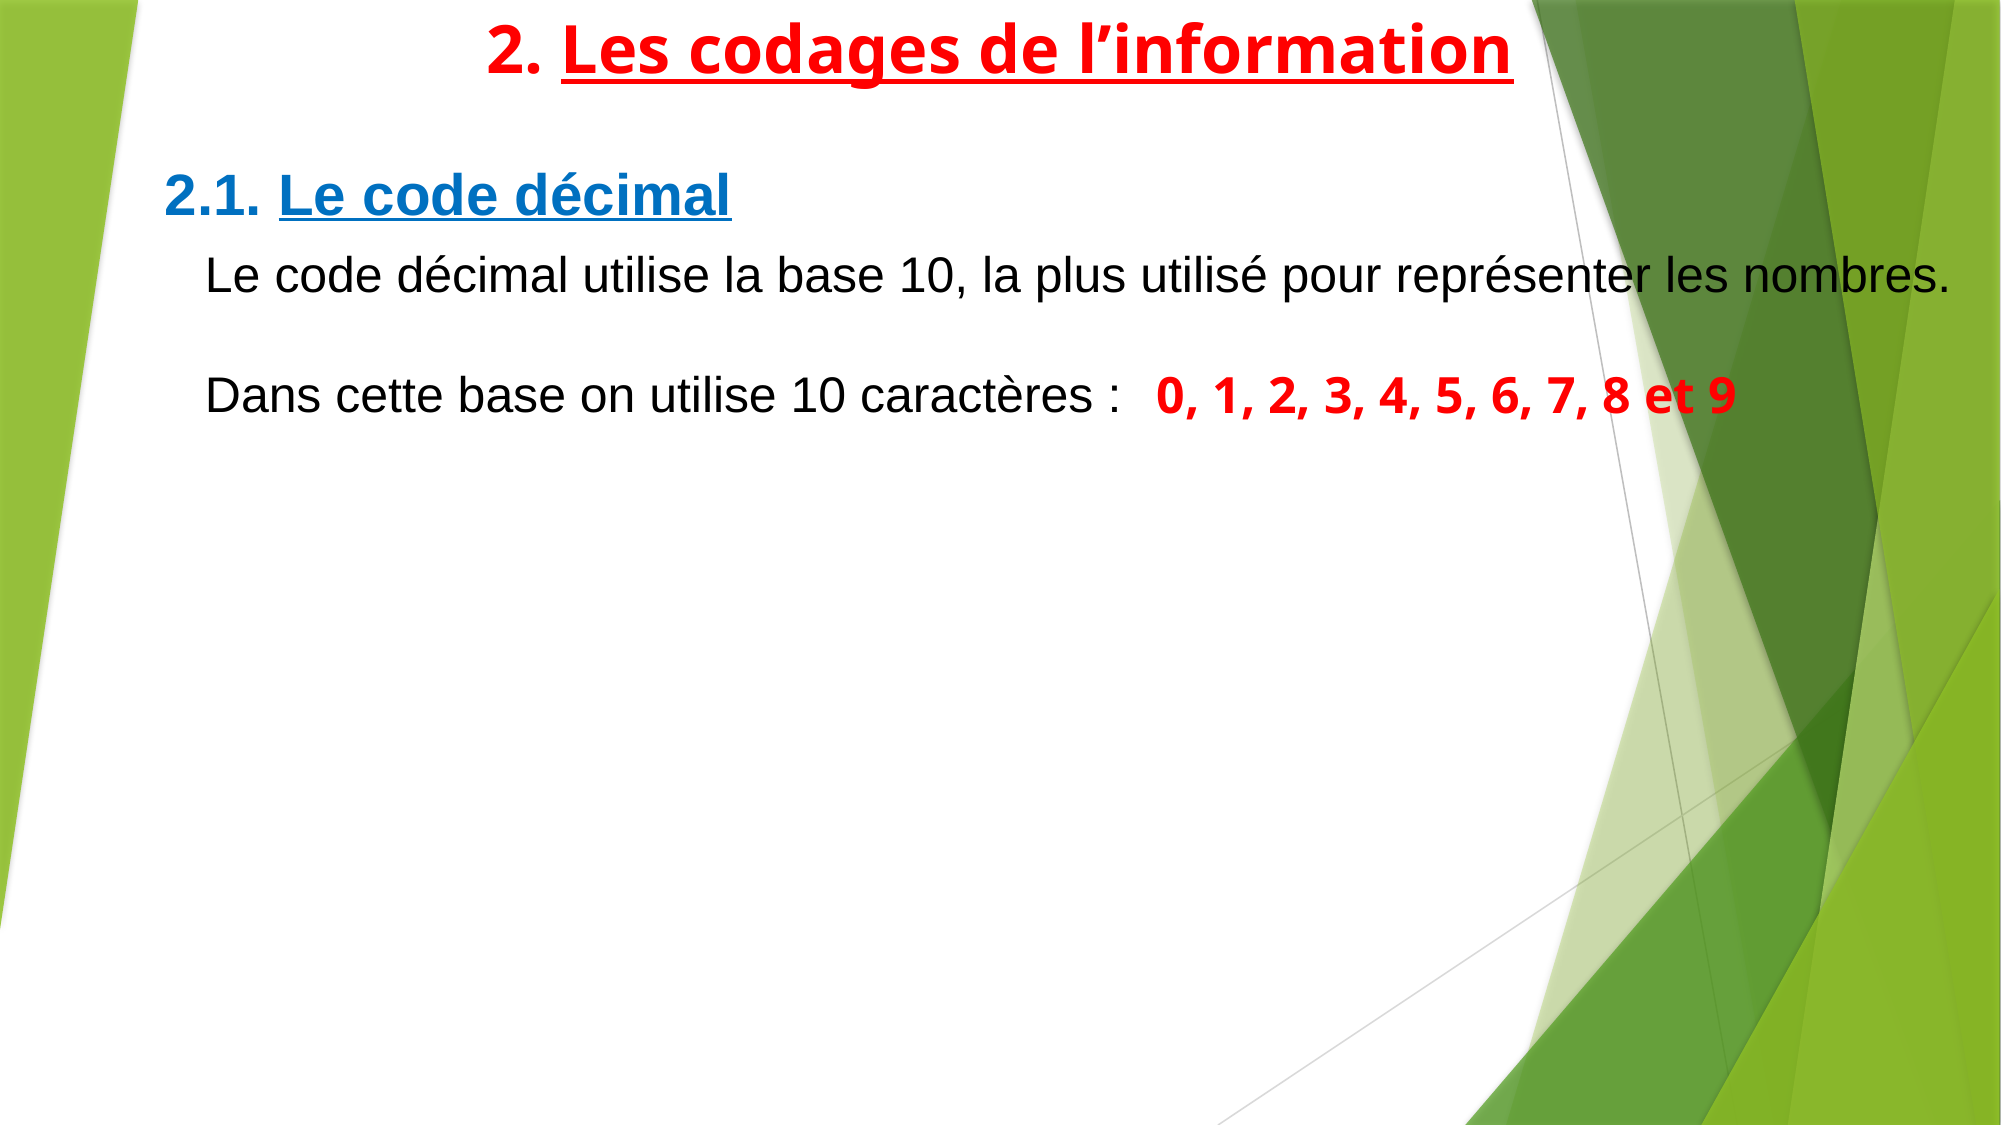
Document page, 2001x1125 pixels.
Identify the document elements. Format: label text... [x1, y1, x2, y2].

text_box 2. Les codages de l’information [0, 0, 2000, 95]
text_box 0, 1, 2, 3, 4, 5, 6, 7, 8 et 9 [1142, 356, 1850, 431]
text_box Le code décimal utilise la base 10, la plus utilisé pour représenter les nombres. Dans cette base on utilise 10 caractères : [190, 234, 2000, 430]
text_box 2.1. Le code décimal [0, 149, 1000, 234]
